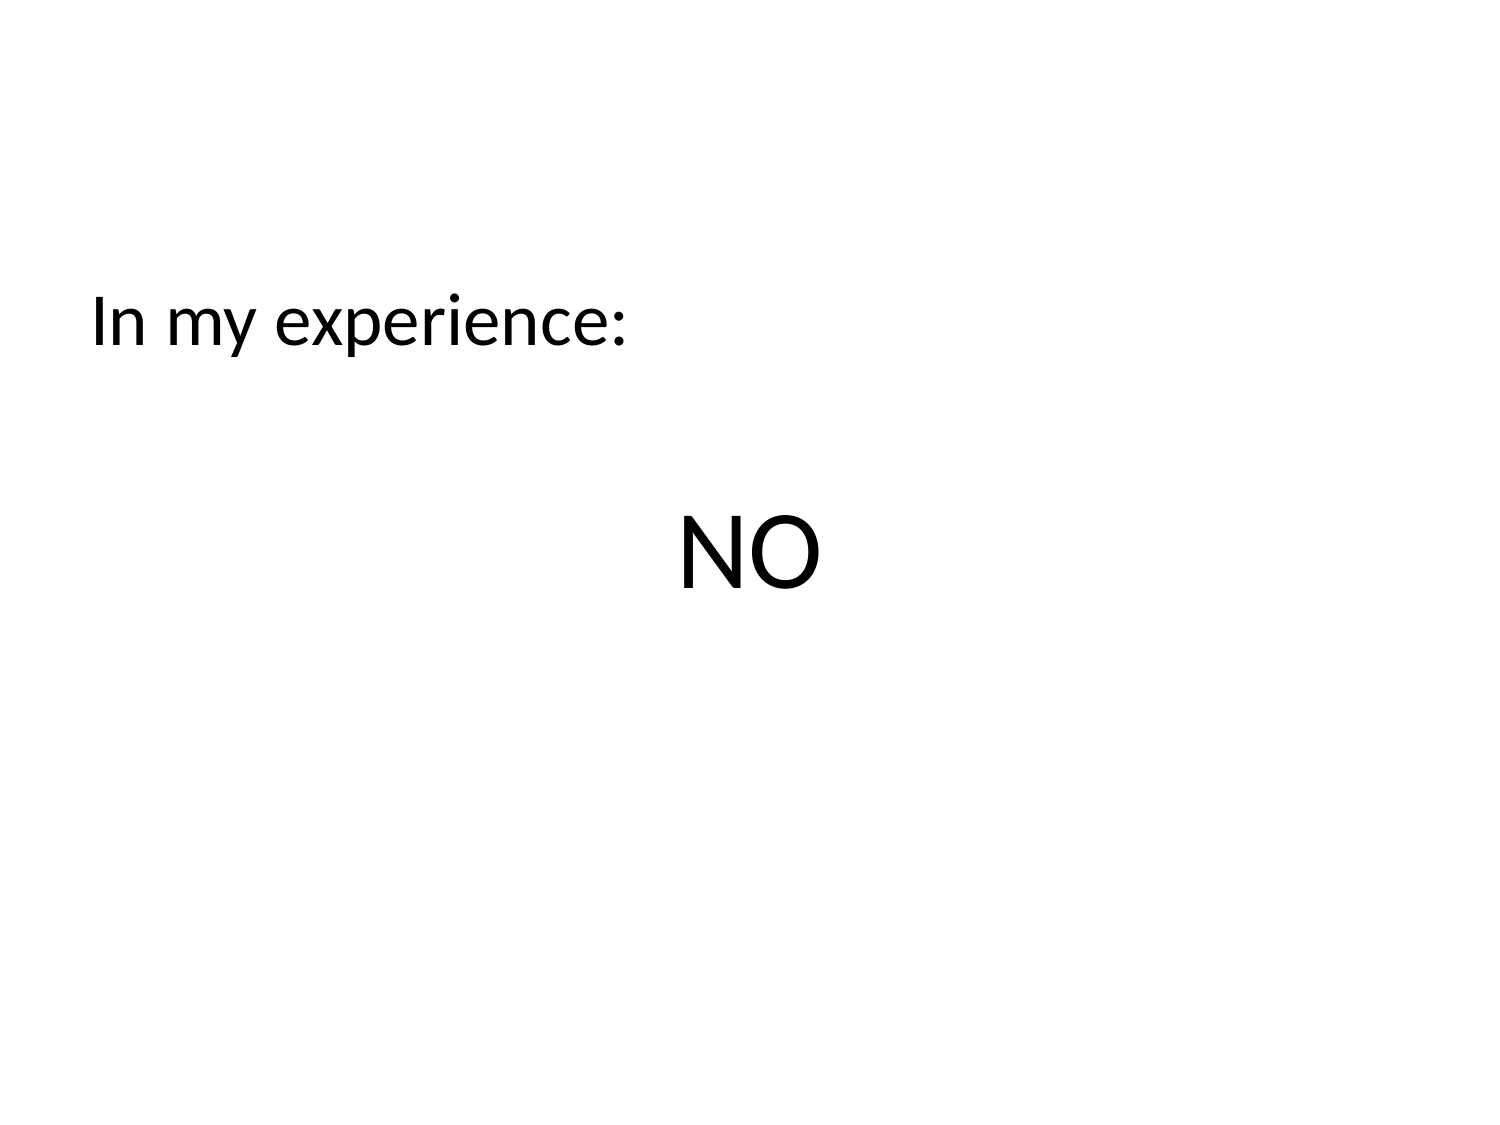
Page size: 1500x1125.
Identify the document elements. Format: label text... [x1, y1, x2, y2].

list In my experience: NO [75, 262, 1425, 1005]
